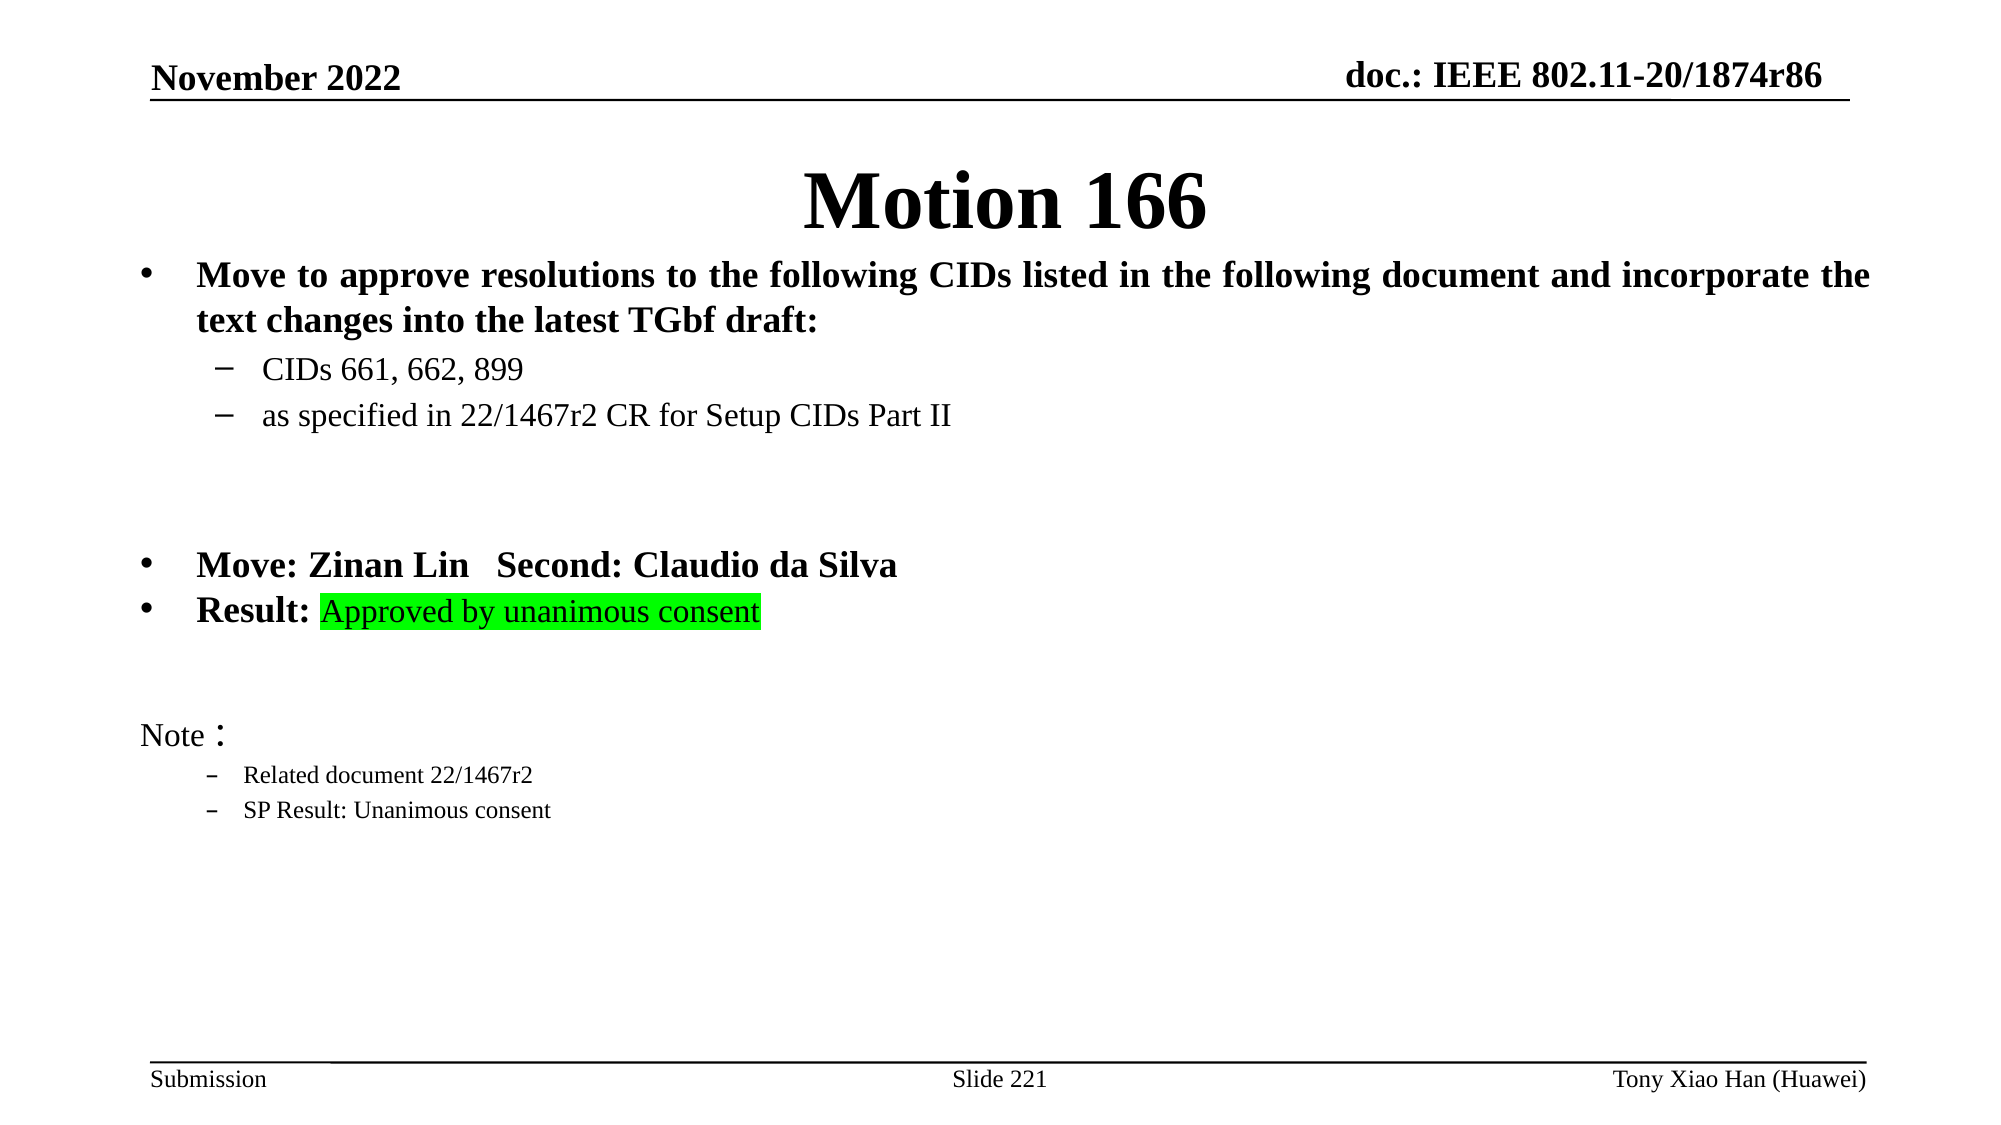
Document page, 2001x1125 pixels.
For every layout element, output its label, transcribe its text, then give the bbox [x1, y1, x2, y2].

text_box Move to approve resolutions to the following CIDs listed in the following document and incorporate the text changes into the latest TGbf draft: CIDs 661, 662, 899 as specified in 22/1467r2 CR for Setup CIDs Part II Move: Zinan Lin Second: Claudio da Silva Result: Approved by unanimous consent Note： Related document 22/1467r2 SP Result: Unanimous consent [125, 212, 1888, 963]
text_box Motion 166 [368, 137, 1644, 212]
